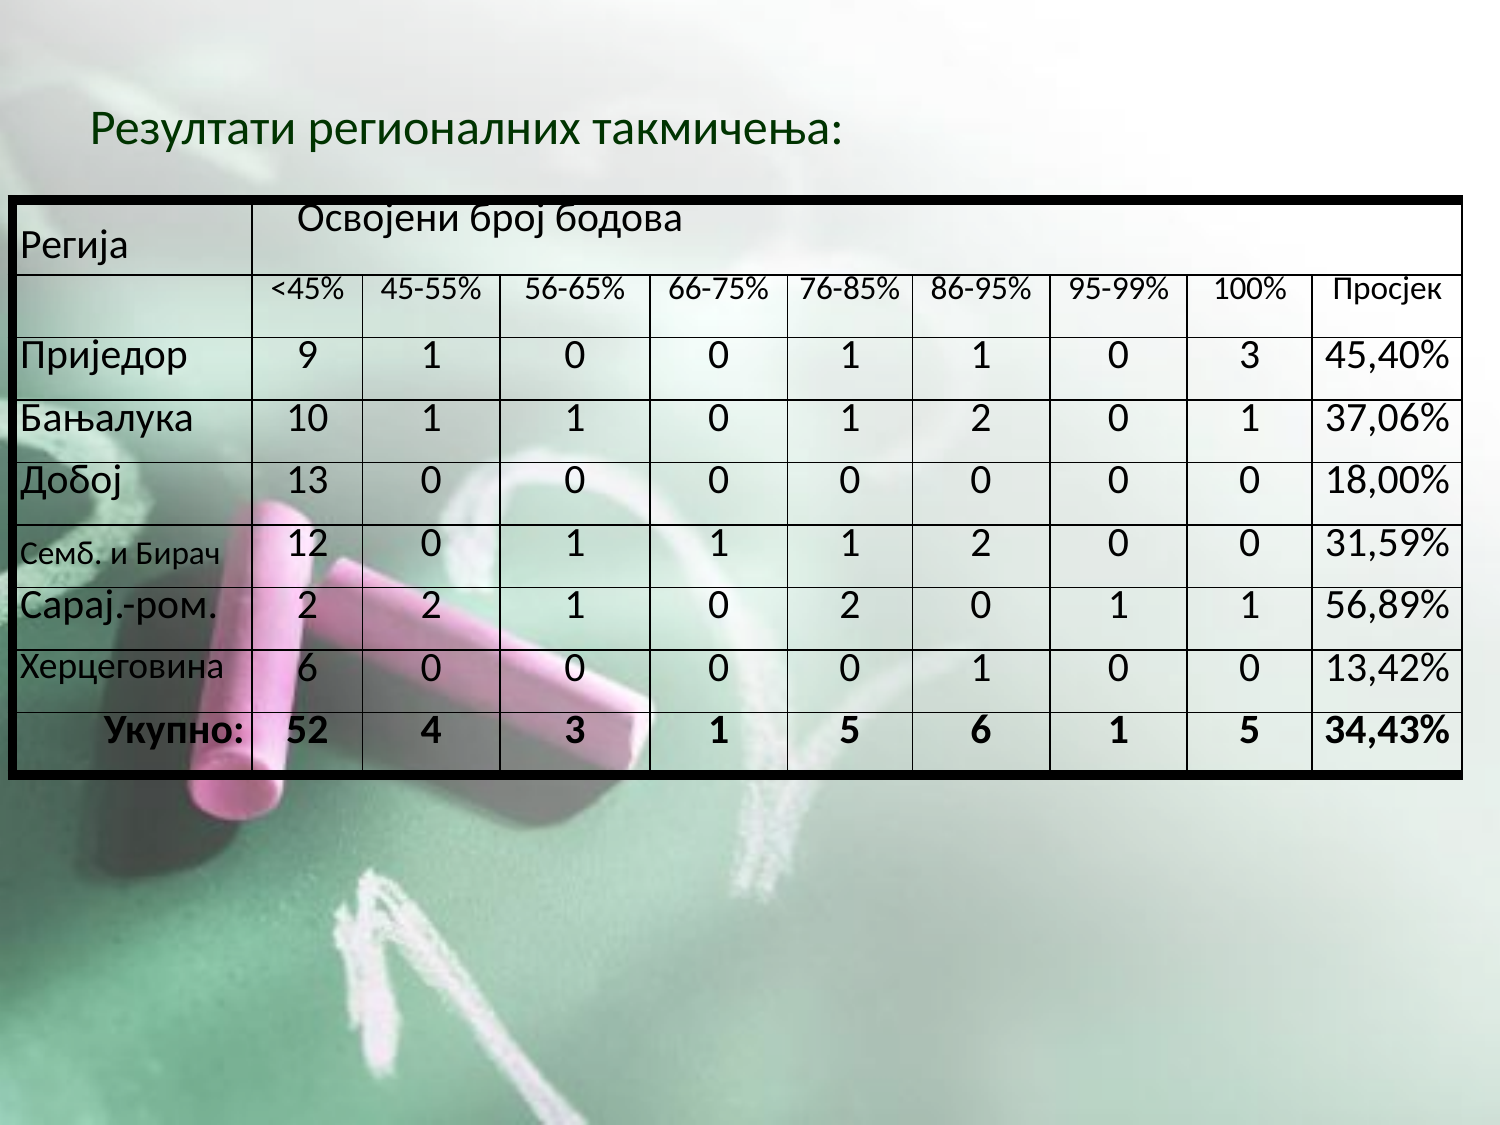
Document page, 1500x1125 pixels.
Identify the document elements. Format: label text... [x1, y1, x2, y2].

table_cell 0 [651, 651, 787, 712]
table_cell 13 [253, 463, 362, 524]
table_cell Бањалука [17, 401, 251, 462]
table_cell 0 [788, 463, 912, 524]
table_cell <45% [253, 276, 362, 337]
table_cell 6 [913, 713, 1049, 770]
table_cell 56-65% [501, 276, 649, 337]
table_cell 0 [788, 651, 912, 712]
table_cell 2 [788, 588, 912, 649]
table_cell 0 [1051, 463, 1186, 524]
table_cell Укупно: [17, 713, 251, 770]
table_cell 31,59% [1313, 526, 1461, 587]
table_cell Сарај.-ром. [17, 588, 251, 649]
table_cell 0 [1051, 526, 1186, 587]
table_cell 52 [253, 713, 362, 770]
table_cell 1 [913, 651, 1049, 712]
table_cell 34,43% [1313, 713, 1461, 770]
table_cell [17, 276, 251, 337]
table_cell 0 [1188, 526, 1311, 587]
table_cell Приједор [17, 338, 251, 399]
table_cell 2 [363, 588, 499, 649]
table_cell 10 [253, 401, 362, 462]
table_cell Просјек [1313, 276, 1461, 337]
table_cell 2 [913, 401, 1049, 462]
table_cell 0 [913, 463, 1049, 524]
table_cell 0 [913, 588, 1049, 649]
table_cell Добој [17, 463, 251, 524]
table_cell 0 [1051, 401, 1186, 462]
table_cell 56,89% [1313, 588, 1461, 649]
table_cell 3 [1188, 338, 1311, 399]
table_cell 1 [788, 338, 912, 399]
table_cell 13,42% [1313, 651, 1461, 712]
table_cell 1 [788, 401, 912, 462]
table_cell 3 [501, 713, 649, 770]
table_cell 0 [1051, 338, 1186, 399]
table_cell 0 [651, 338, 787, 399]
table_cell 100% [1188, 276, 1311, 337]
table_cell 2 [913, 526, 1049, 587]
table_cell 95-99% [1051, 276, 1186, 337]
table_cell 6 [253, 651, 362, 712]
table_cell 1 [1188, 588, 1311, 649]
table_cell 37,06% [1313, 401, 1461, 462]
text_box Резултати регионалних такмичења: [75, 87, 1325, 163]
table_cell 45-55% [363, 276, 499, 337]
table_cell 4 [363, 713, 499, 770]
table_cell 0 [1051, 651, 1186, 712]
table_cell 1 [501, 401, 649, 462]
table_cell 5 [788, 713, 912, 770]
table_cell 76-85% [788, 276, 912, 337]
table_cell 0 [501, 651, 649, 712]
table_cell 2 [253, 588, 362, 649]
table_cell 0 [363, 526, 499, 587]
table_cell 1 [651, 713, 787, 770]
table_cell 5 [1188, 713, 1311, 770]
table_cell 0 [651, 463, 787, 524]
table_cell 0 [651, 588, 787, 649]
table_cell 1 [501, 526, 649, 587]
table_cell 1 [788, 526, 912, 587]
table_cell 18,00% [1313, 463, 1461, 524]
table_cell 1 [501, 588, 649, 649]
table_cell 0 [501, 463, 649, 524]
table_cell 66-75% [651, 276, 787, 337]
table_cell 45,40% [1313, 338, 1461, 399]
table_cell 9. [0, 0, 1500, 1125]
table_cell 0 [363, 463, 499, 524]
table_cell 12 [253, 526, 362, 587]
table_cell 1 [363, 401, 499, 462]
table_cell Семб. и Бирач [17, 526, 251, 587]
table_cell 0 [363, 651, 499, 712]
table_cell 86-95% [913, 276, 1049, 337]
table_cell Херцеговина [17, 651, 251, 712]
table_cell 1 [651, 526, 787, 587]
table_cell 0 [1188, 463, 1311, 524]
table_cell 1 [1188, 401, 1311, 462]
table_cell 9 [253, 338, 362, 399]
table_cell 1 [1051, 713, 1186, 770]
table_cell 0 [651, 401, 787, 462]
table_cell 1 [913, 338, 1049, 399]
table_cell 0 [1188, 651, 1311, 712]
table_header Освојени број бодова [253, 205, 1461, 274]
table_cell 1 [363, 338, 499, 399]
table_cell 0 [501, 338, 649, 399]
table_header Регија [17, 205, 251, 274]
table_cell 1 [1051, 588, 1186, 649]
